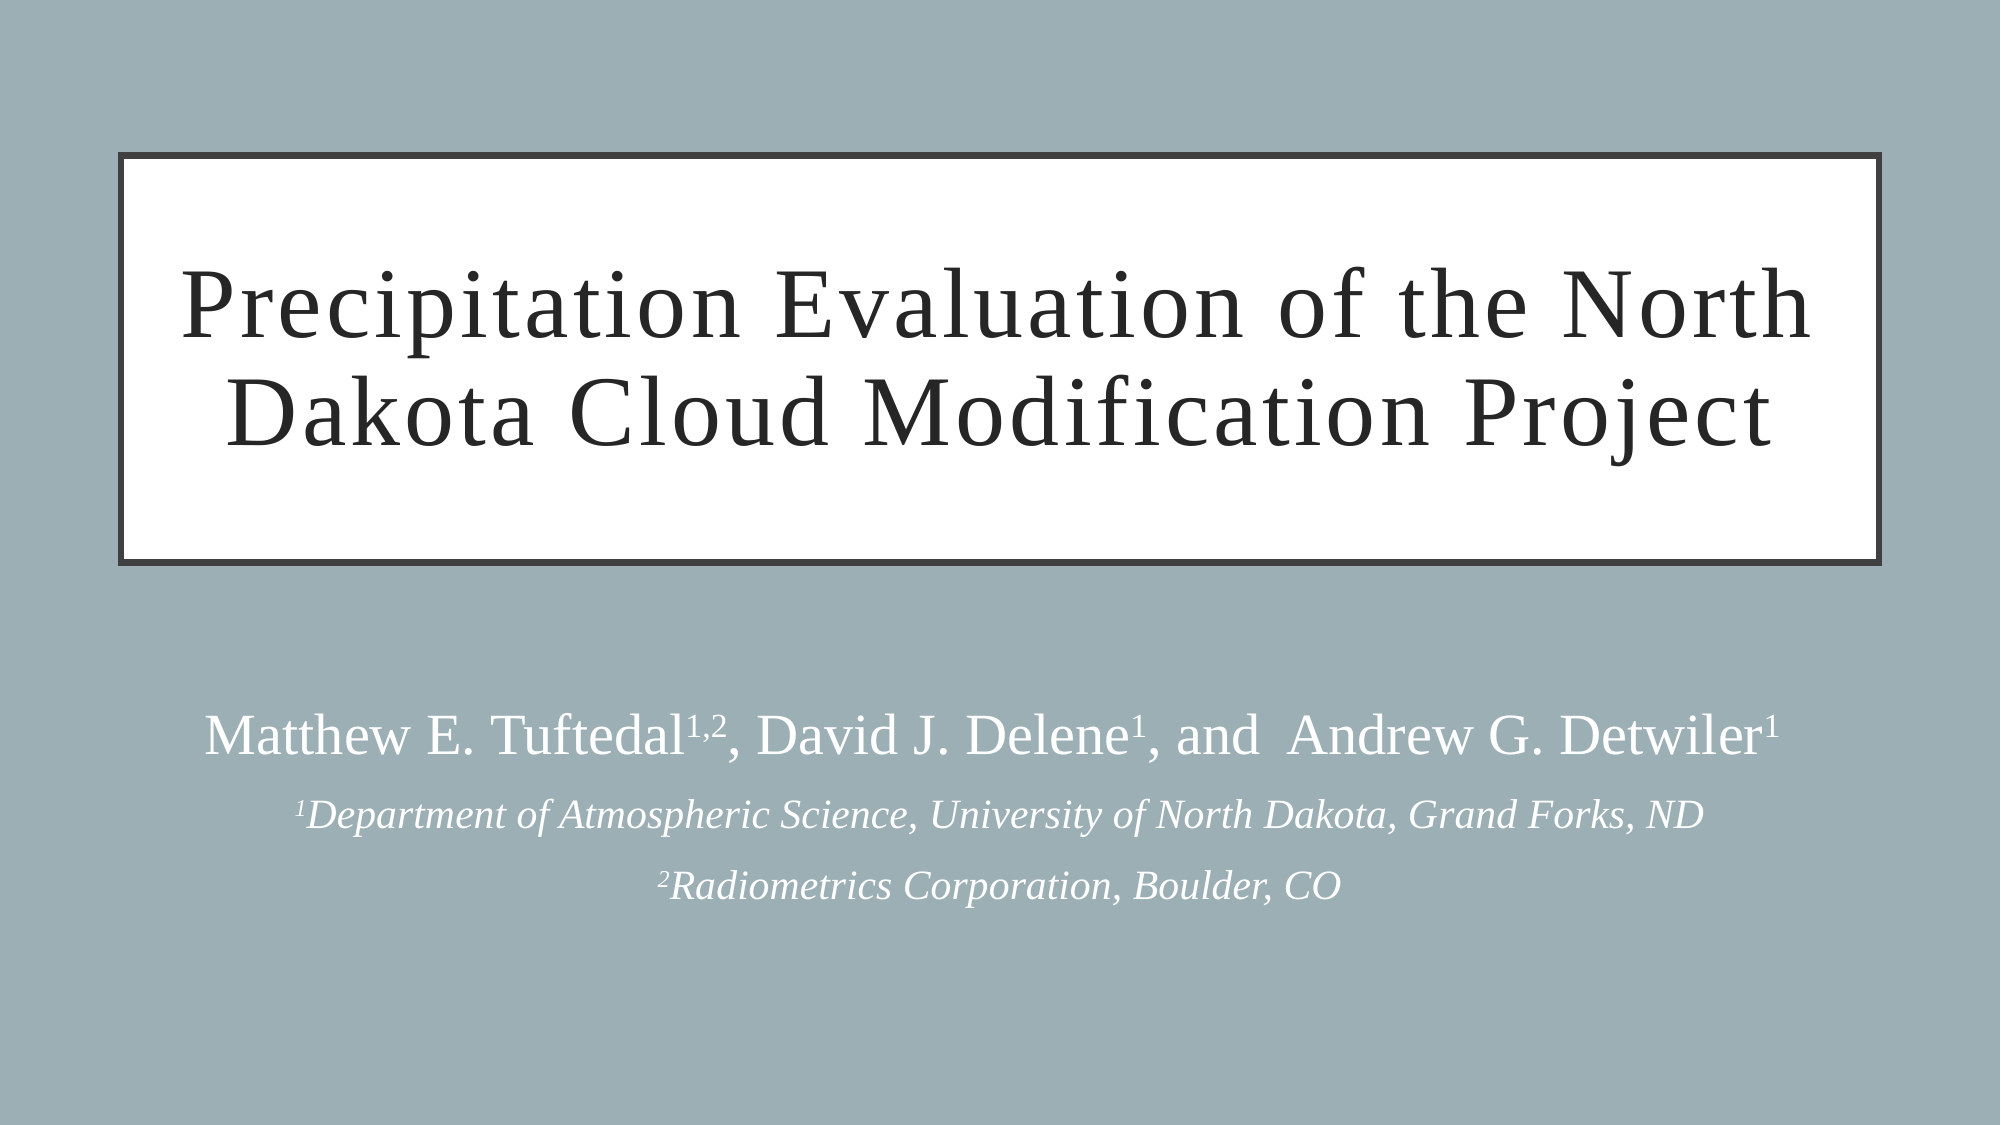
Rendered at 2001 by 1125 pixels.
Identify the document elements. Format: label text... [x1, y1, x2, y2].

title Precipitation Evaluation of the North Dakota Cloud Modification Project [118, 152, 1882, 566]
subtitle Matthew E. Tuftedal1,2, David J. Delene1, and Andrew G. Detwiler1 1Department of Atmospheric Science, University of North Dakota, Grand Forks, ND 2Radiometrics Corporation, Boulder, CO [120, 688, 1880, 970]
